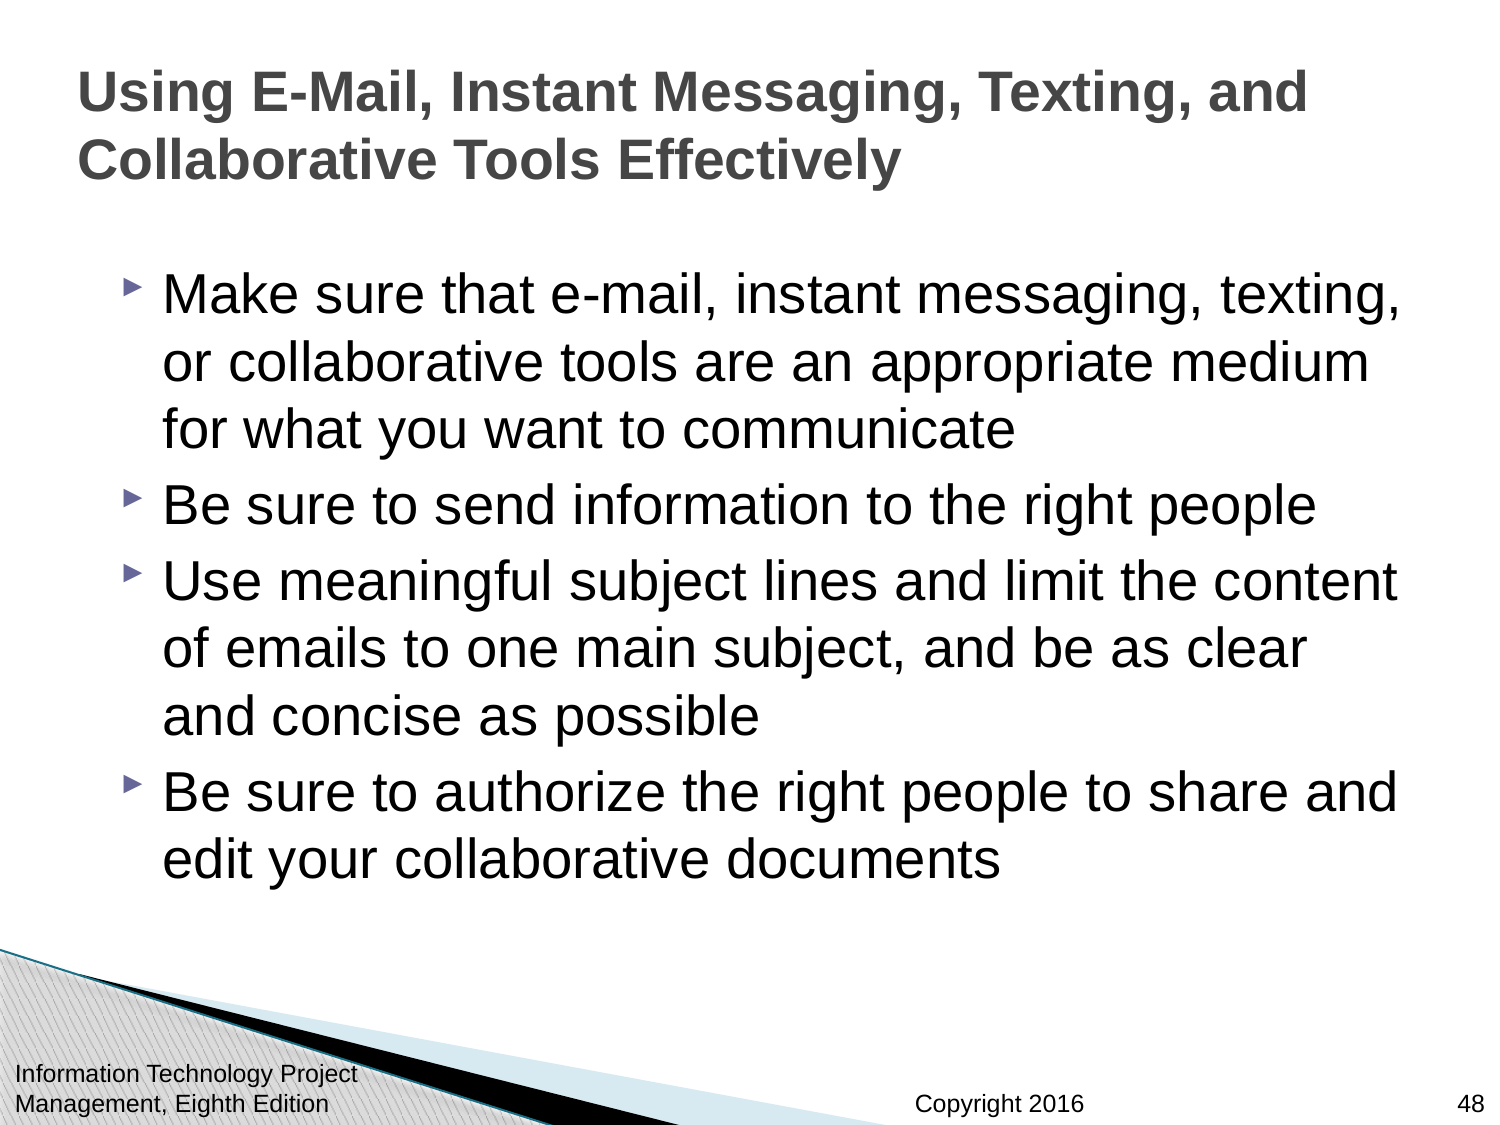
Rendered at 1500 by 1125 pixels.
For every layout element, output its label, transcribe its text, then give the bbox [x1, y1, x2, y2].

title Using E-Mail, Instant Messaging, Texting, and Collaborative Tools Effectively [62, 45, 1425, 200]
slide_number 48 [1408, 1065, 1500, 1125]
list Make sure that e-mail, instant messaging, texting, or collaborative tools are an appropriate medium for what you want to communicate Be sure to send information to the right people Use meaningful subject lines and limit the content of emails to one main subject, and be as clear and concise as possible Be sure to authorize the right people to share and edit your collaborative documents [87, 249, 1426, 1001]
footer Information Technology Project Management, Eighth Edition [0, 1065, 425, 1125]
